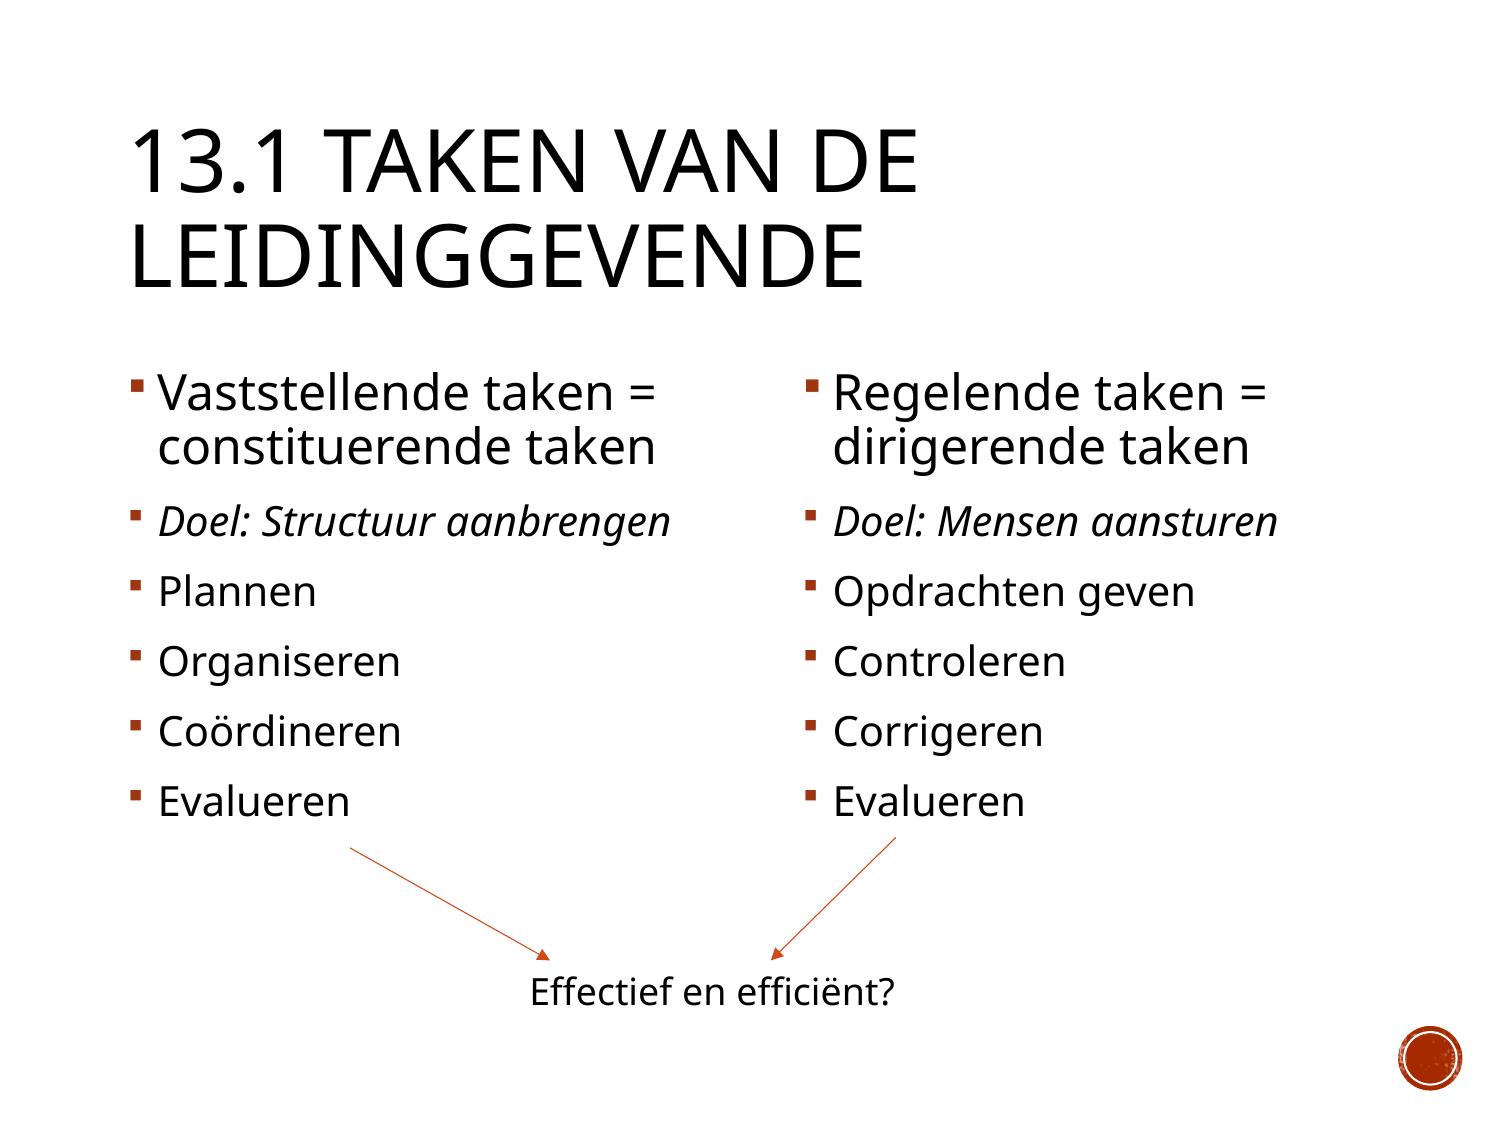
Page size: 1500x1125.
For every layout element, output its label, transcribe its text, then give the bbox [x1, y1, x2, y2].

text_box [352, 850, 549, 958]
list Vaststellende taken = constituerende taken Doel: Structuur aanbrengen Plannen Organiseren Coördineren Evalueren [112, 360, 713, 871]
title 13.1 Taken van de leidinggevende [112, 79, 1388, 344]
list Regelende taken = dirigerende taken Doel: Mensen aansturen Opdrachten geven Controleren Corrigeren Evalueren [787, 360, 1388, 871]
text_box Effectief en efficiënt? [514, 960, 911, 1021]
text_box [773, 839, 894, 958]
